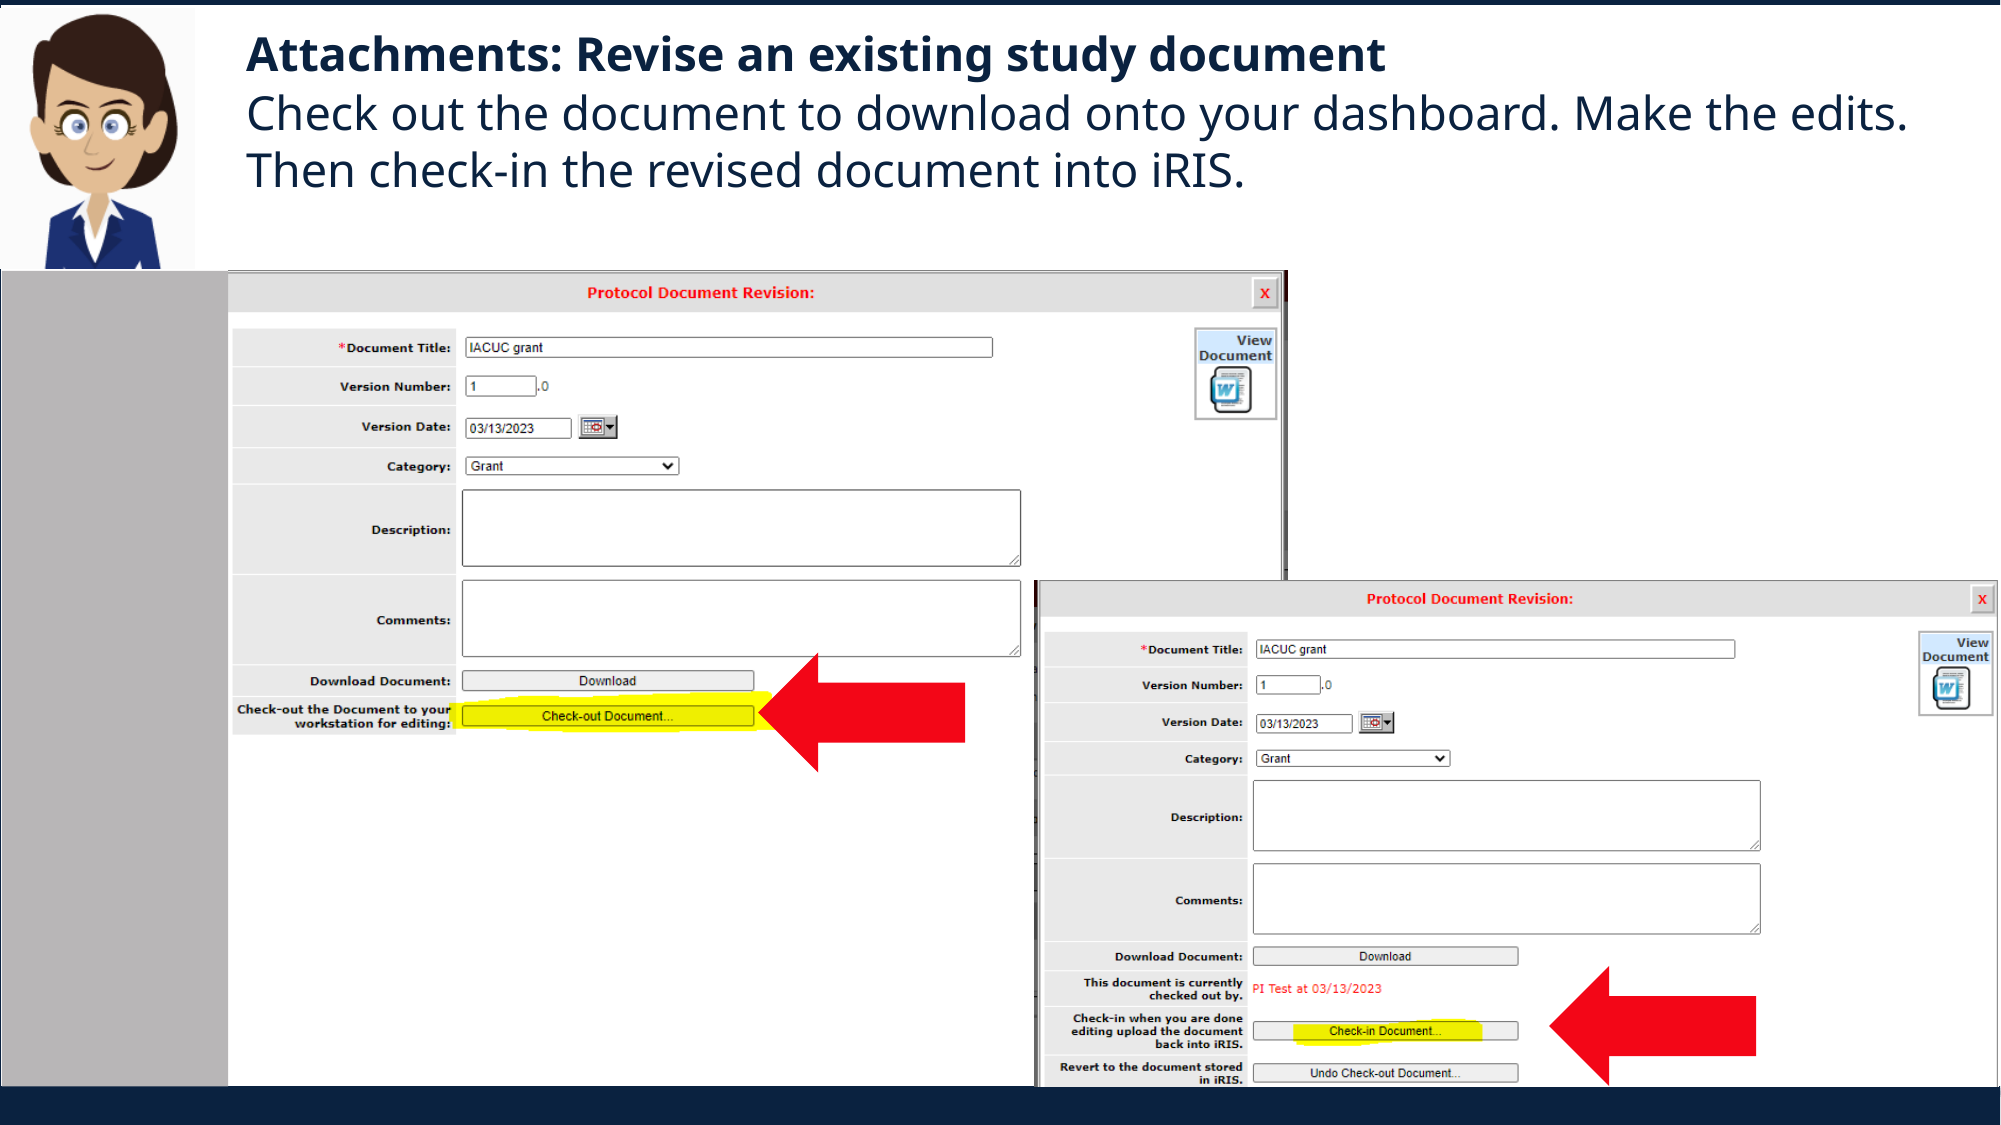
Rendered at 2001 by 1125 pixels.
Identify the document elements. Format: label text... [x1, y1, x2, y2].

picture [0, 8, 195, 270]
text_box [807, 765, 821, 775]
picture [227, 270, 1999, 1087]
text_box Attachments: Revise an existing study document [245, 24, 2000, 81]
text_box [0, 269, 230, 1088]
text_box Check out the document to download onto your dashboard. Make the edits. Then check-in the revised document into iRIS. [246, 84, 1924, 253]
